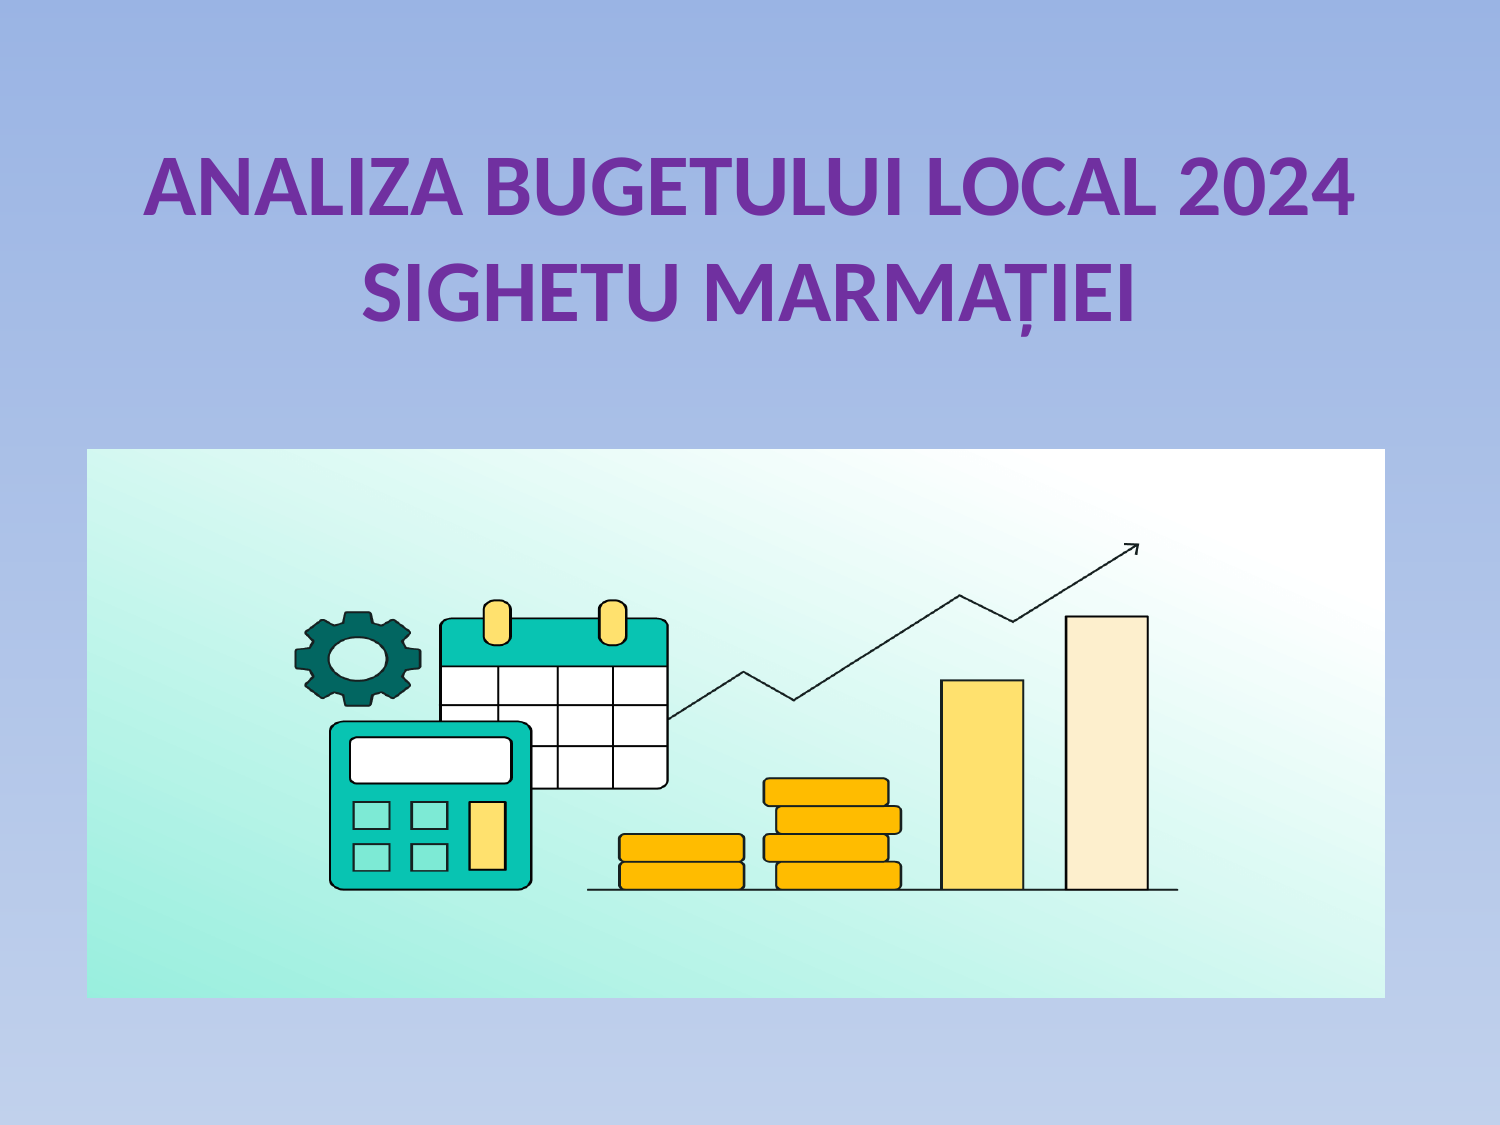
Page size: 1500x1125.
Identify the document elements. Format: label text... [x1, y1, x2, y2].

picture [87, 449, 1385, 999]
title ANALIZA BUGETULUI LOCAL 2024 SIGHETU MARMAȚIEI [112, 112, 1388, 354]
